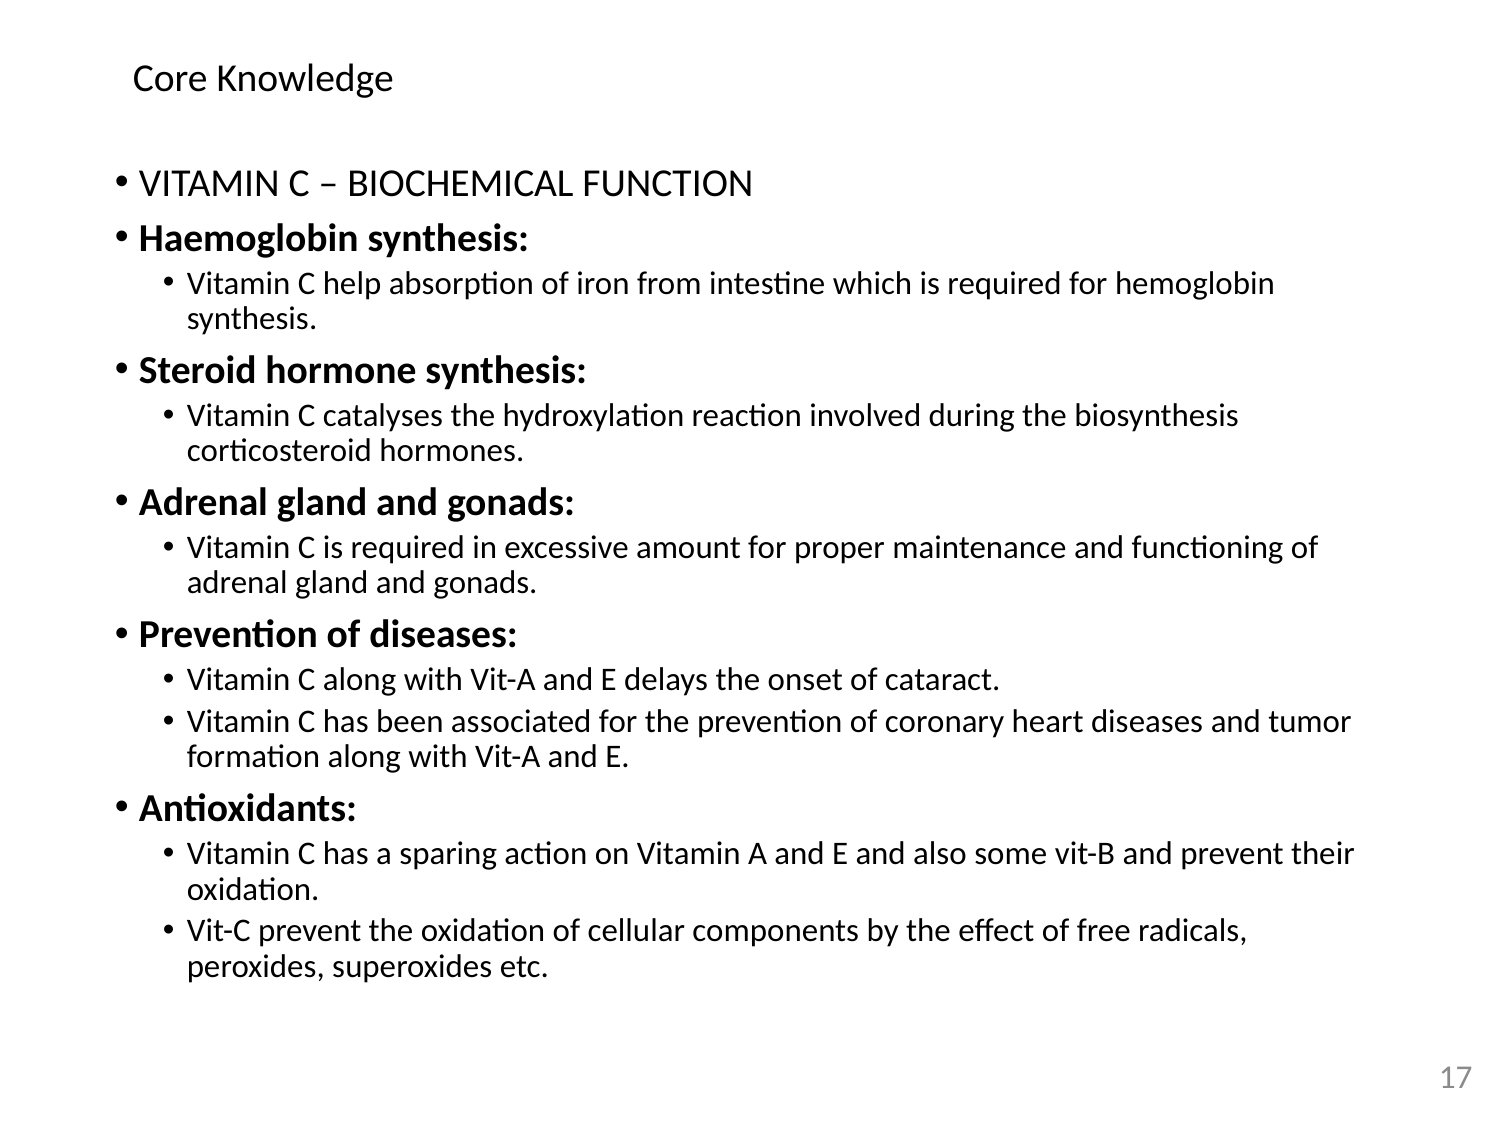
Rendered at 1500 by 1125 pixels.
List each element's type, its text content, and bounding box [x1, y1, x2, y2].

slide_number 17 [1396, 1025, 1488, 1125]
list Core Knowledge VITAMIN C – BIOCHEMICAL FUNCTION Haemoglobin synthesis: Vitamin C help absorption of iron from intestine which is required for hemoglobin synthesis. Steroid hormone synthesis: Vitamin C catalyses the hydroxylation reaction involved during the biosynthesis corticosteroid hormones. Adrenal gland and gonads: Vitamin C is required in excessive amount for proper maintenance and functioning of adrenal gland and gonads. Prevention of diseases: Vitamin C along with Vit-A and E delays the onset of cataract. Vitamin C has been associated for the prevention of coronary heart diseases and tumor formation along with Vit-A and E. Antioxidants: Vitamin C has a sparing action on Vitamin A and E and also some vit-B and prevent their oxidation. Vit-C prevent the oxidation of cellular components by the effect of free radicals, peroxides, superoxides etc. [99, 50, 1394, 1002]
